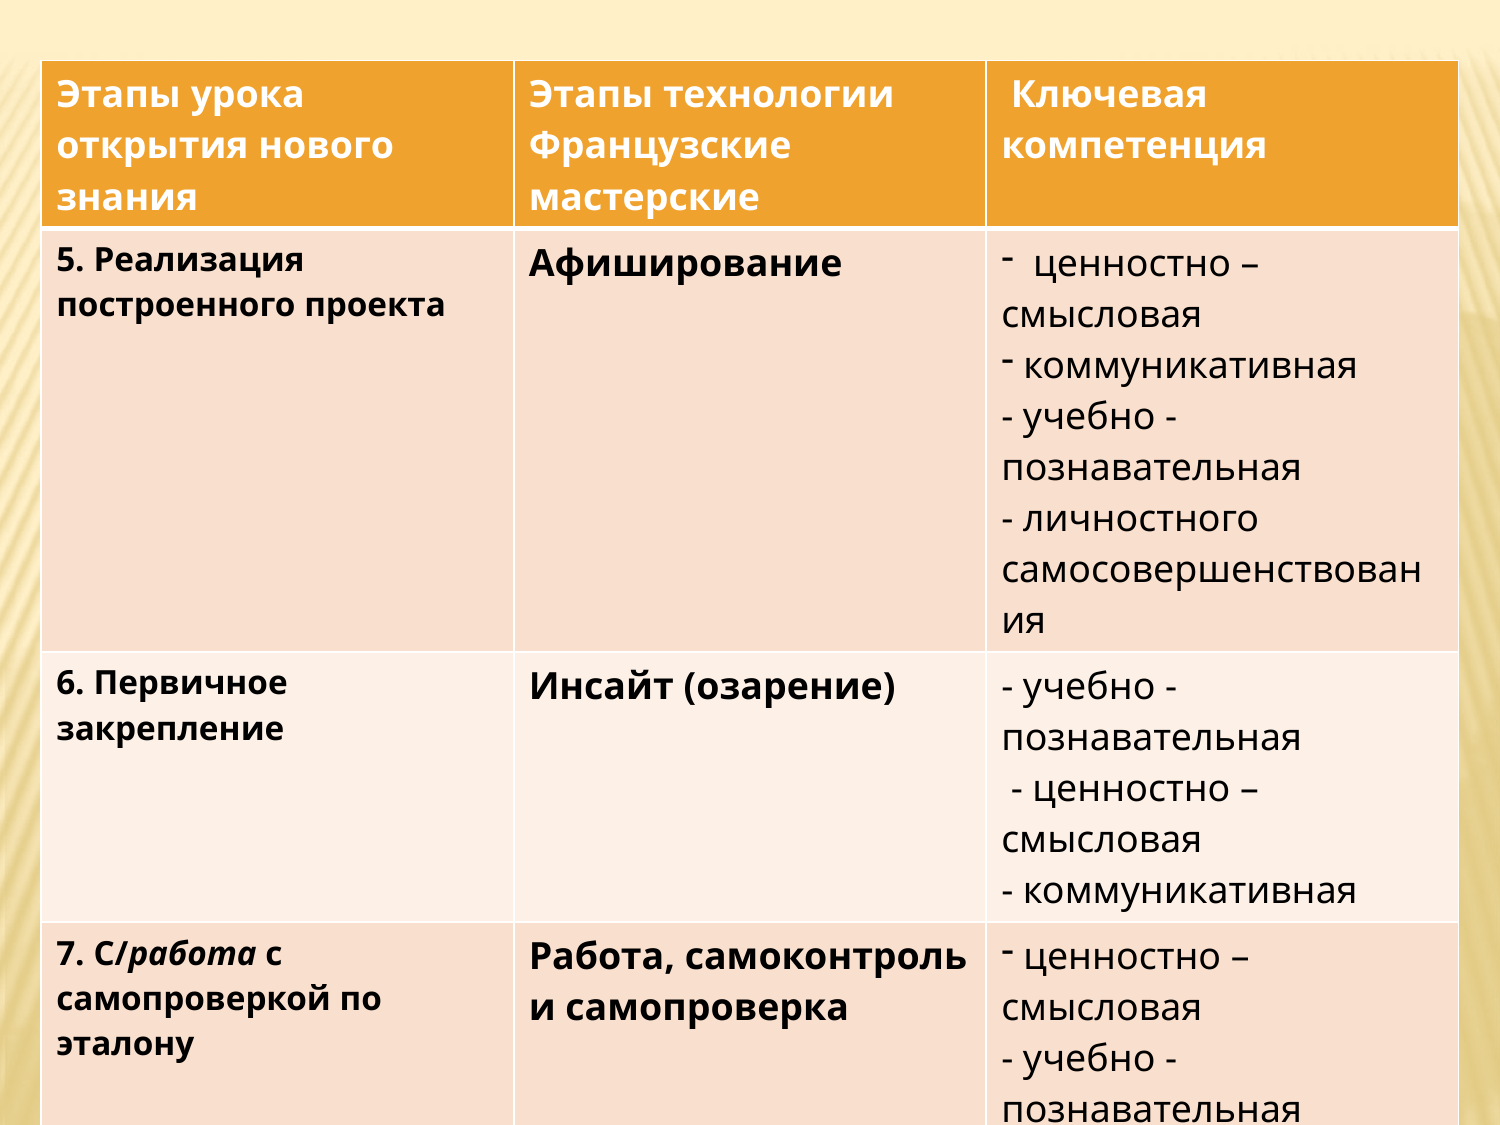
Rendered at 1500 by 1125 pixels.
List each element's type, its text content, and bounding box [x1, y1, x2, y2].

table_cell ценностно – смысловая коммуникативная - учебно - познавательная - личностного самосовершенствования [987, 231, 1458, 651]
table_header Ключевая компетенция [987, 61, 1458, 226]
table_cell 5. Реализация построенного проекта [42, 231, 513, 651]
table_cell Афиширование [515, 231, 985, 651]
table_cell 7. С/работа с самопроверкой по эталону [42, 923, 513, 1125]
table_cell Инсайт (озарение) [515, 653, 985, 921]
table_cell - учебно - познавательная - ценностно – смысловая - коммуникативная [987, 653, 1458, 921]
table_cell Работа, самоконтроль и самопроверка [515, 923, 985, 1125]
table_cell ценностно – смысловая - учебно - познавательная - личностного самосовершенствования [987, 923, 1458, 1125]
table_header Этапы урока открытия нового знания [42, 61, 513, 226]
table_cell 6. Первичное закрепление [42, 653, 513, 921]
table_header Этапы технологии Французские мастерские [515, 61, 985, 226]
